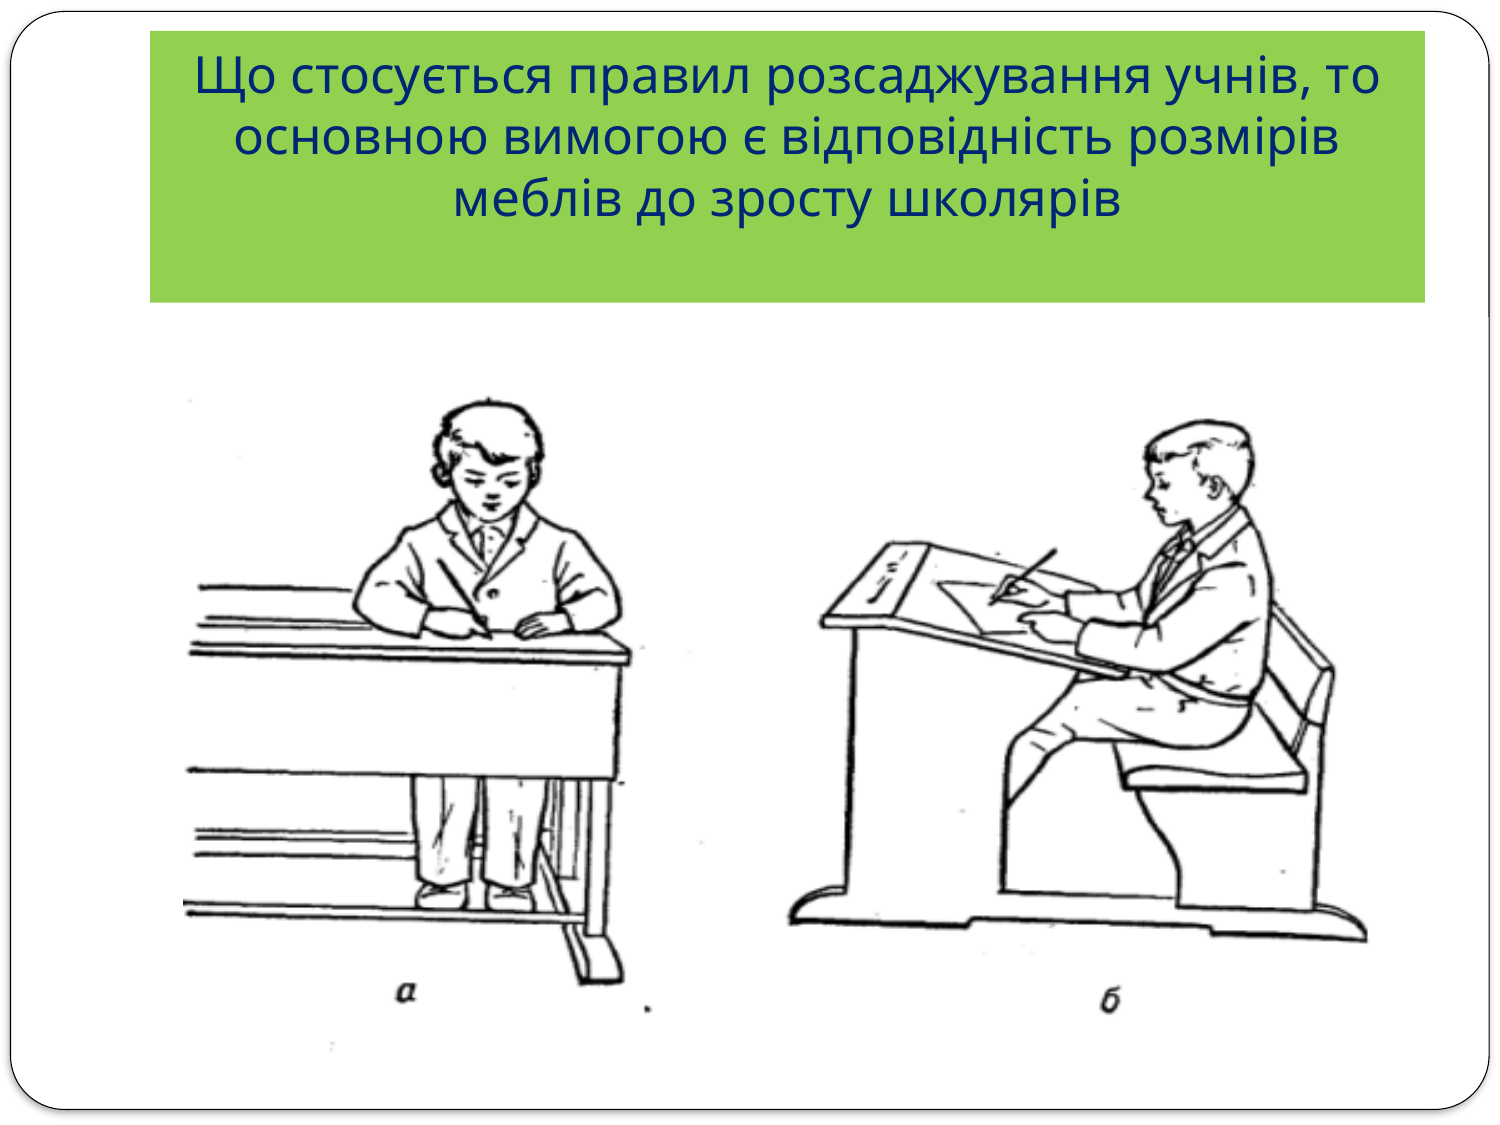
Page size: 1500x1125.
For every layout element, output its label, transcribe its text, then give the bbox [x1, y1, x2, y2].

title Що стосується правил розсаджування учнів, то основною вимогою є відповідність розмірів меблів до зросту школярів [150, 30, 1425, 303]
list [182, 346, 1389, 1060]
